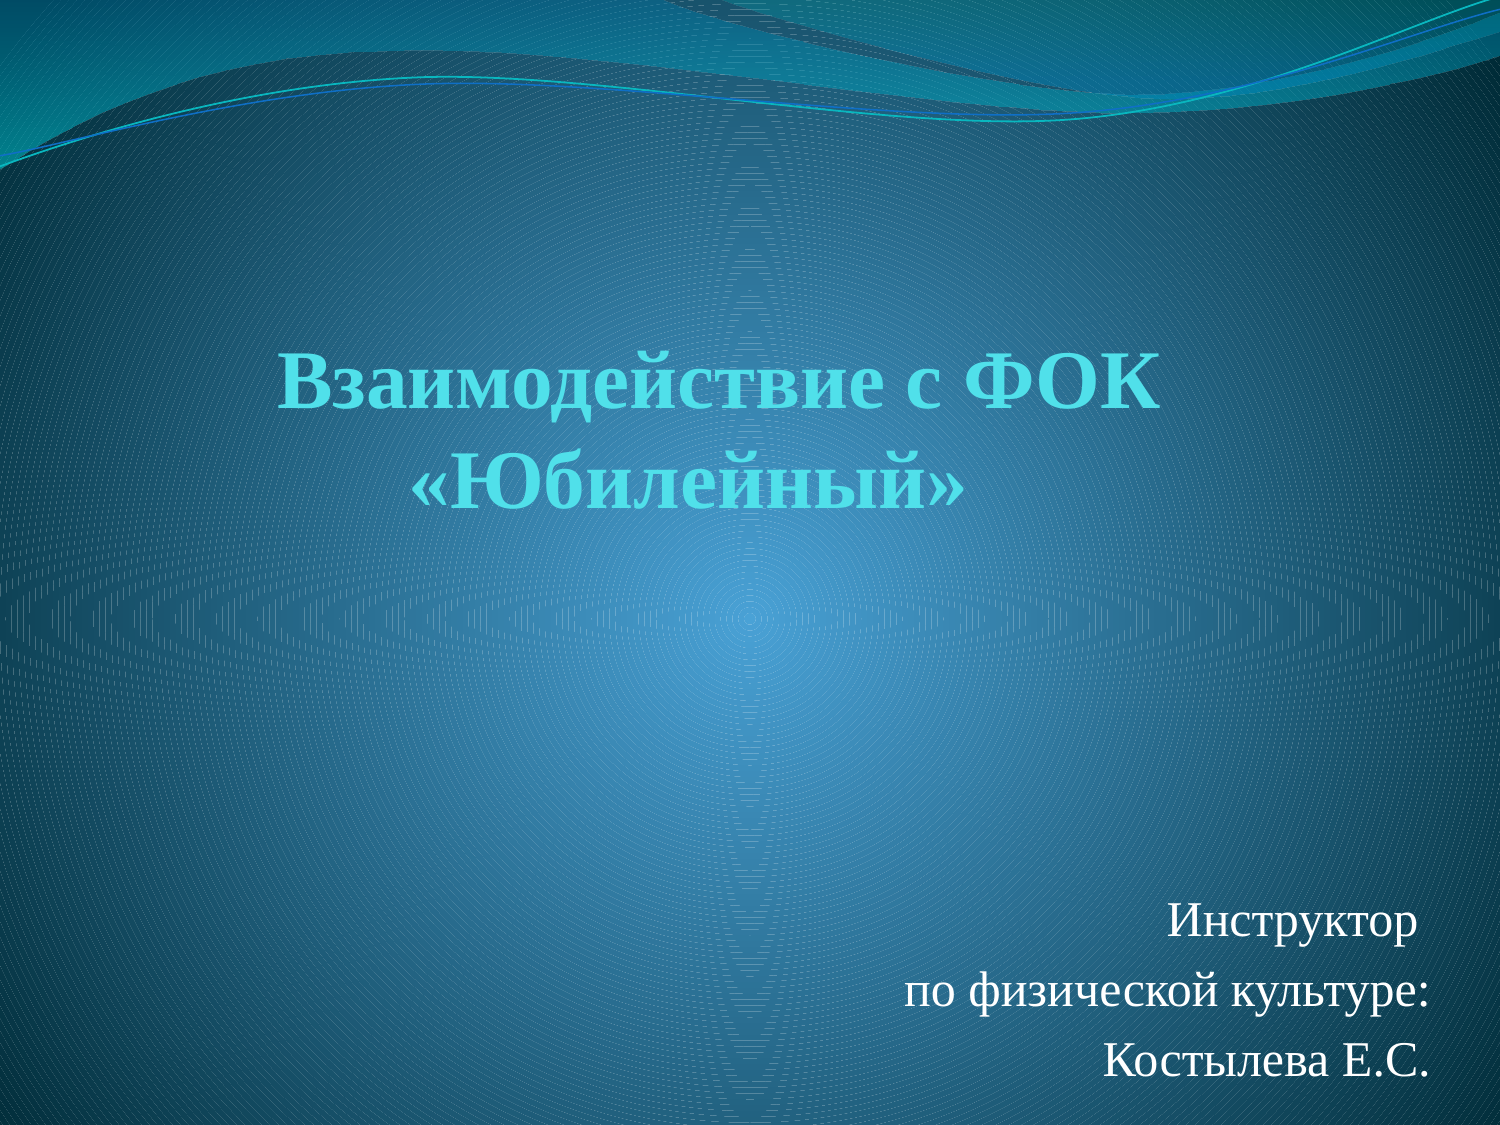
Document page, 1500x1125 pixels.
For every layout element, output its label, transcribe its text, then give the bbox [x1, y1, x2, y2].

title Взаимодействие с ФОК «Юбилейный» [87, 224, 1376, 525]
subtitle Инструктор по физической культуре: Костылева Е.С. [843, 878, 1442, 1079]
